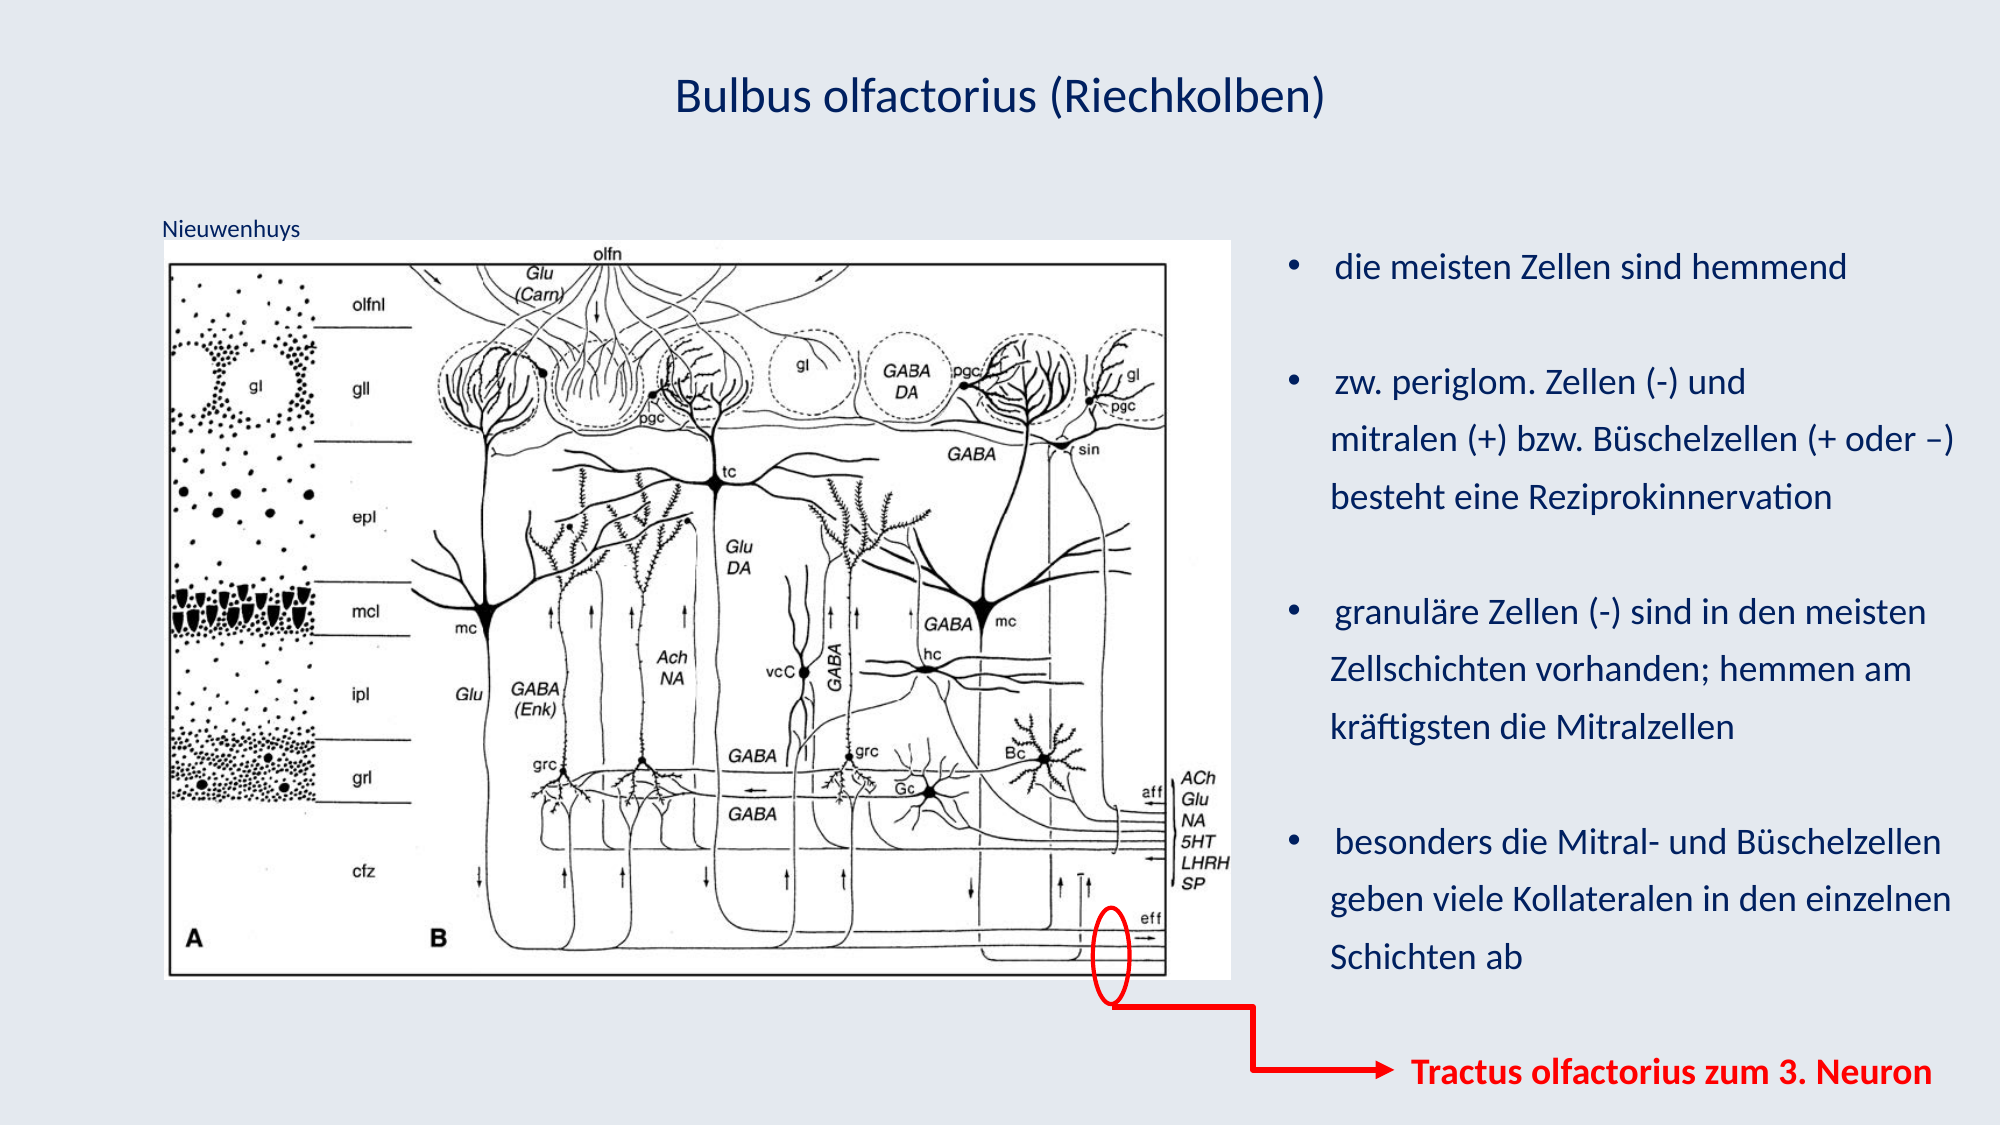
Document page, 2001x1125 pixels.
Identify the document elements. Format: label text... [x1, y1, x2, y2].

picture [163, 240, 1231, 980]
text_box Bulbus olfactorius (Riechkolben) [660, 55, 1342, 130]
text_box Nieuwenhuys [147, 205, 316, 251]
text_box [1095, 989, 1127, 1007]
text_box die meisten Zellen sind hemmend zw. periglom. Zellen (-) und mitralen (+) bzw. Büschelzellen (+ oder –) besteht eine Reziprokinnervation granuläre Zellen (-) sind in den meisten Zellschichten vorhanden; hemmen am kräftigsten die Mitralzellen besonders die Mitral- und Büschelzellen geben viele Kollateralen in den einzelnen Schichten ab [1272, 234, 1971, 985]
text_box Tractus olfactorius zum 3. Neuron [1396, 1039, 1949, 1100]
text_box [1111, 1006, 1395, 1071]
